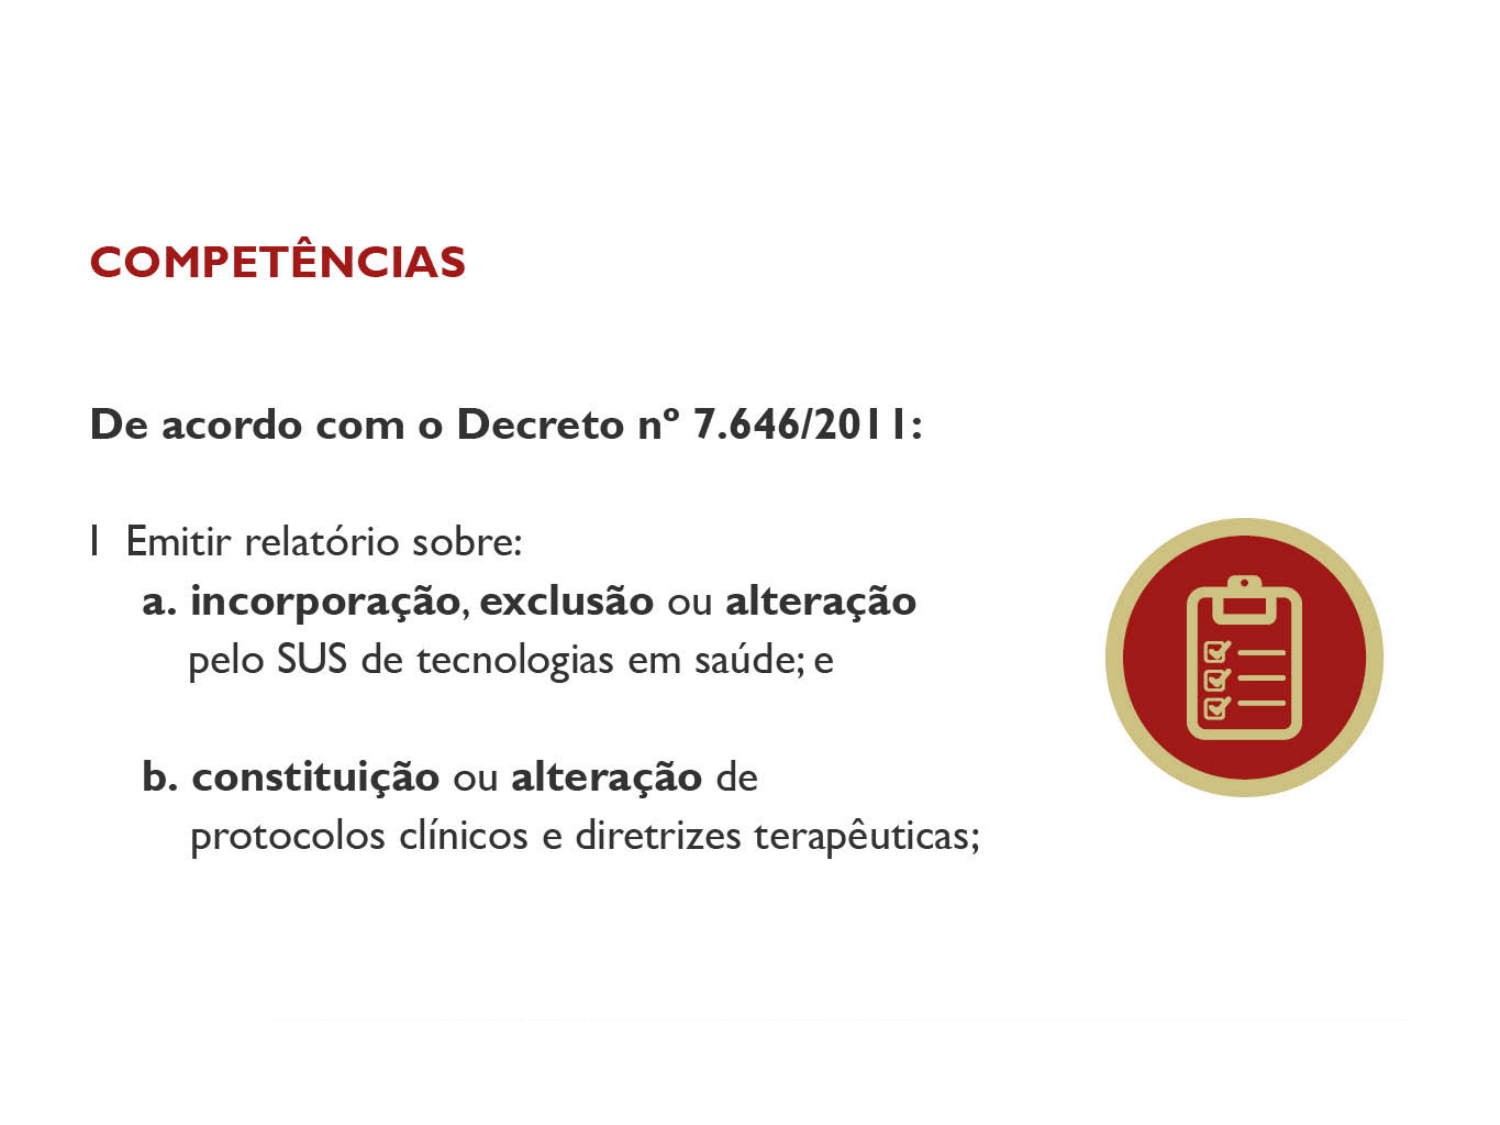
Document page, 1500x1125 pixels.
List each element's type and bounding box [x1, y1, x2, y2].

picture [0, 130, 1500, 1021]
